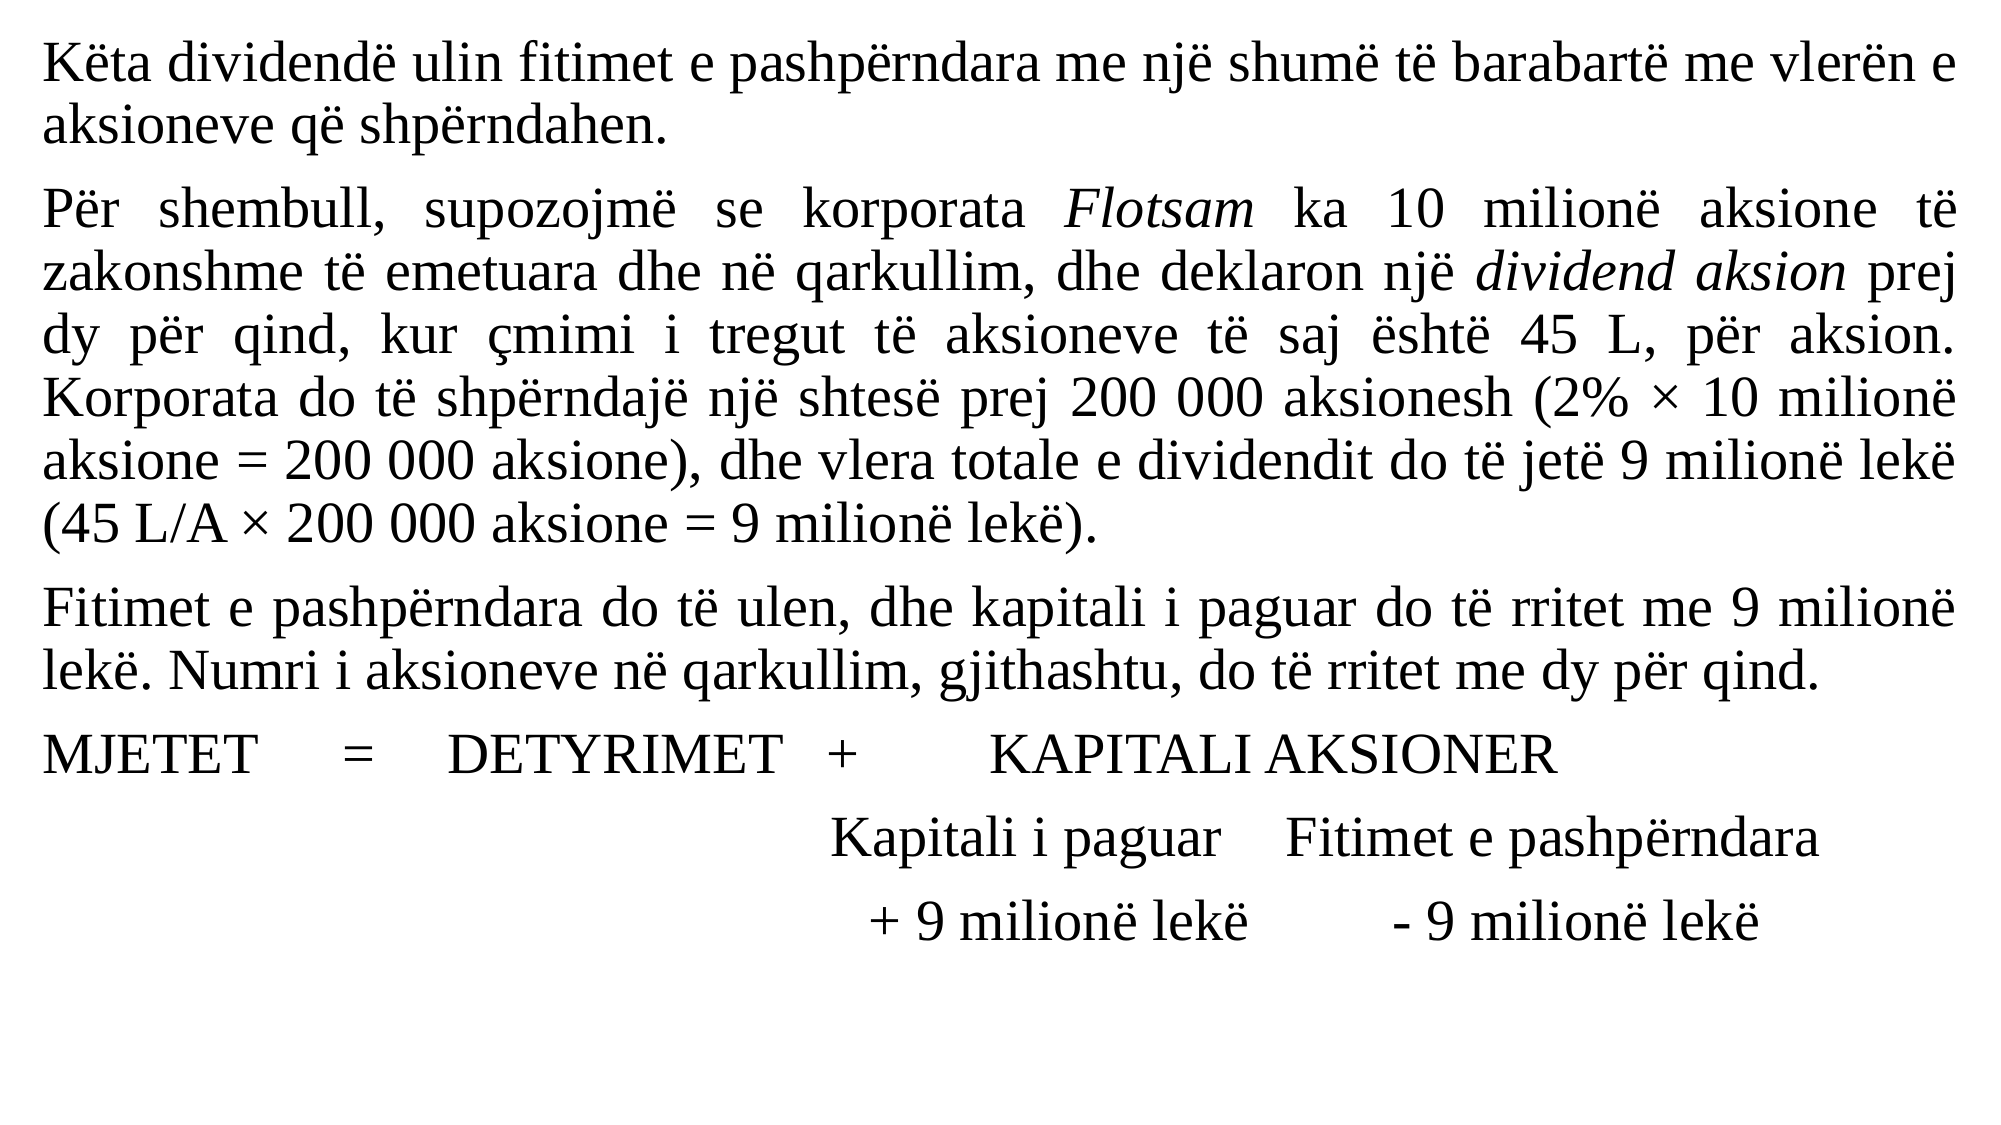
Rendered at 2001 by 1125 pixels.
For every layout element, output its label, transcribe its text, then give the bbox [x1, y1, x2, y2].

list Këta dividendë ulin fitimet e pashpërndara me një shumë të barabartë me vlerën e aksioneve që shpërndahen. Për shembull, supozojmë se korporata Flotsam ka 10 milionë aksione të zakonshme të emetuara dhe në qarkullim, dhe deklaron një dividend aksion prej dy për qind, kur çmimi i tregut të aksioneve të saj është 45 L, për aksion. Korporata do të shpërndajë një shtesë prej 200 000 aksionesh (2% × 10 milionë aksione = 200 000 aksione), dhe vlera totale e dividendit do të jetë 9 milionë lekë (45 L/A × 200 000 aksione = 9 milionë lekë). Fitimet e pashpërndara do të ulen, dhe kapitali i paguar do të rritet me 9 milionë lekë. Numri i aksioneve në qarkullim, gjithashtu, do të rritet me dy për qind. MJETET = DETYRIMET + KAPITALI AKSIONER Kapitali i paguar Fitimet e pashpërndara + 9 milionë lekë - 9 milionë lekë [27, 23, 1974, 1105]
